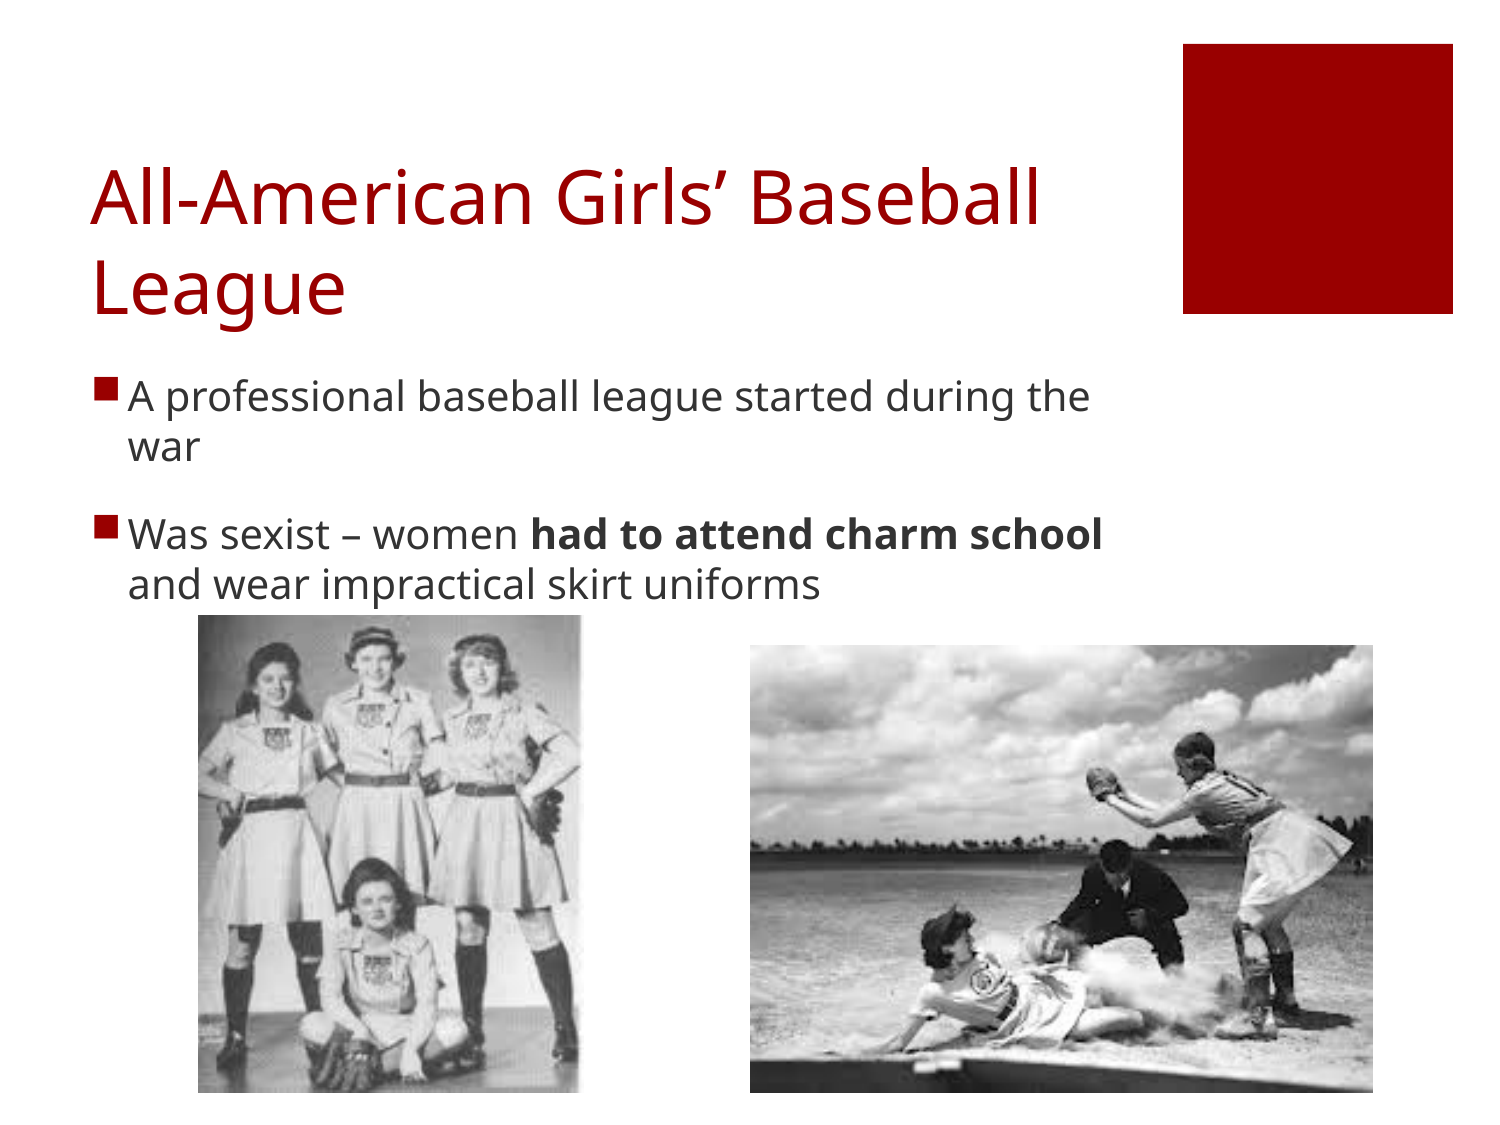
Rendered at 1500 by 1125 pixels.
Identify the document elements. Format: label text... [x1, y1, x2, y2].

title All-American Girls’ Baseball League [75, 149, 1143, 338]
picture [749, 644, 1373, 1094]
list A professional baseball league started during the war Was sexist – women had to attend charm school and wear impractical skirt uniforms [75, 362, 1143, 1005]
picture [197, 615, 584, 1094]
